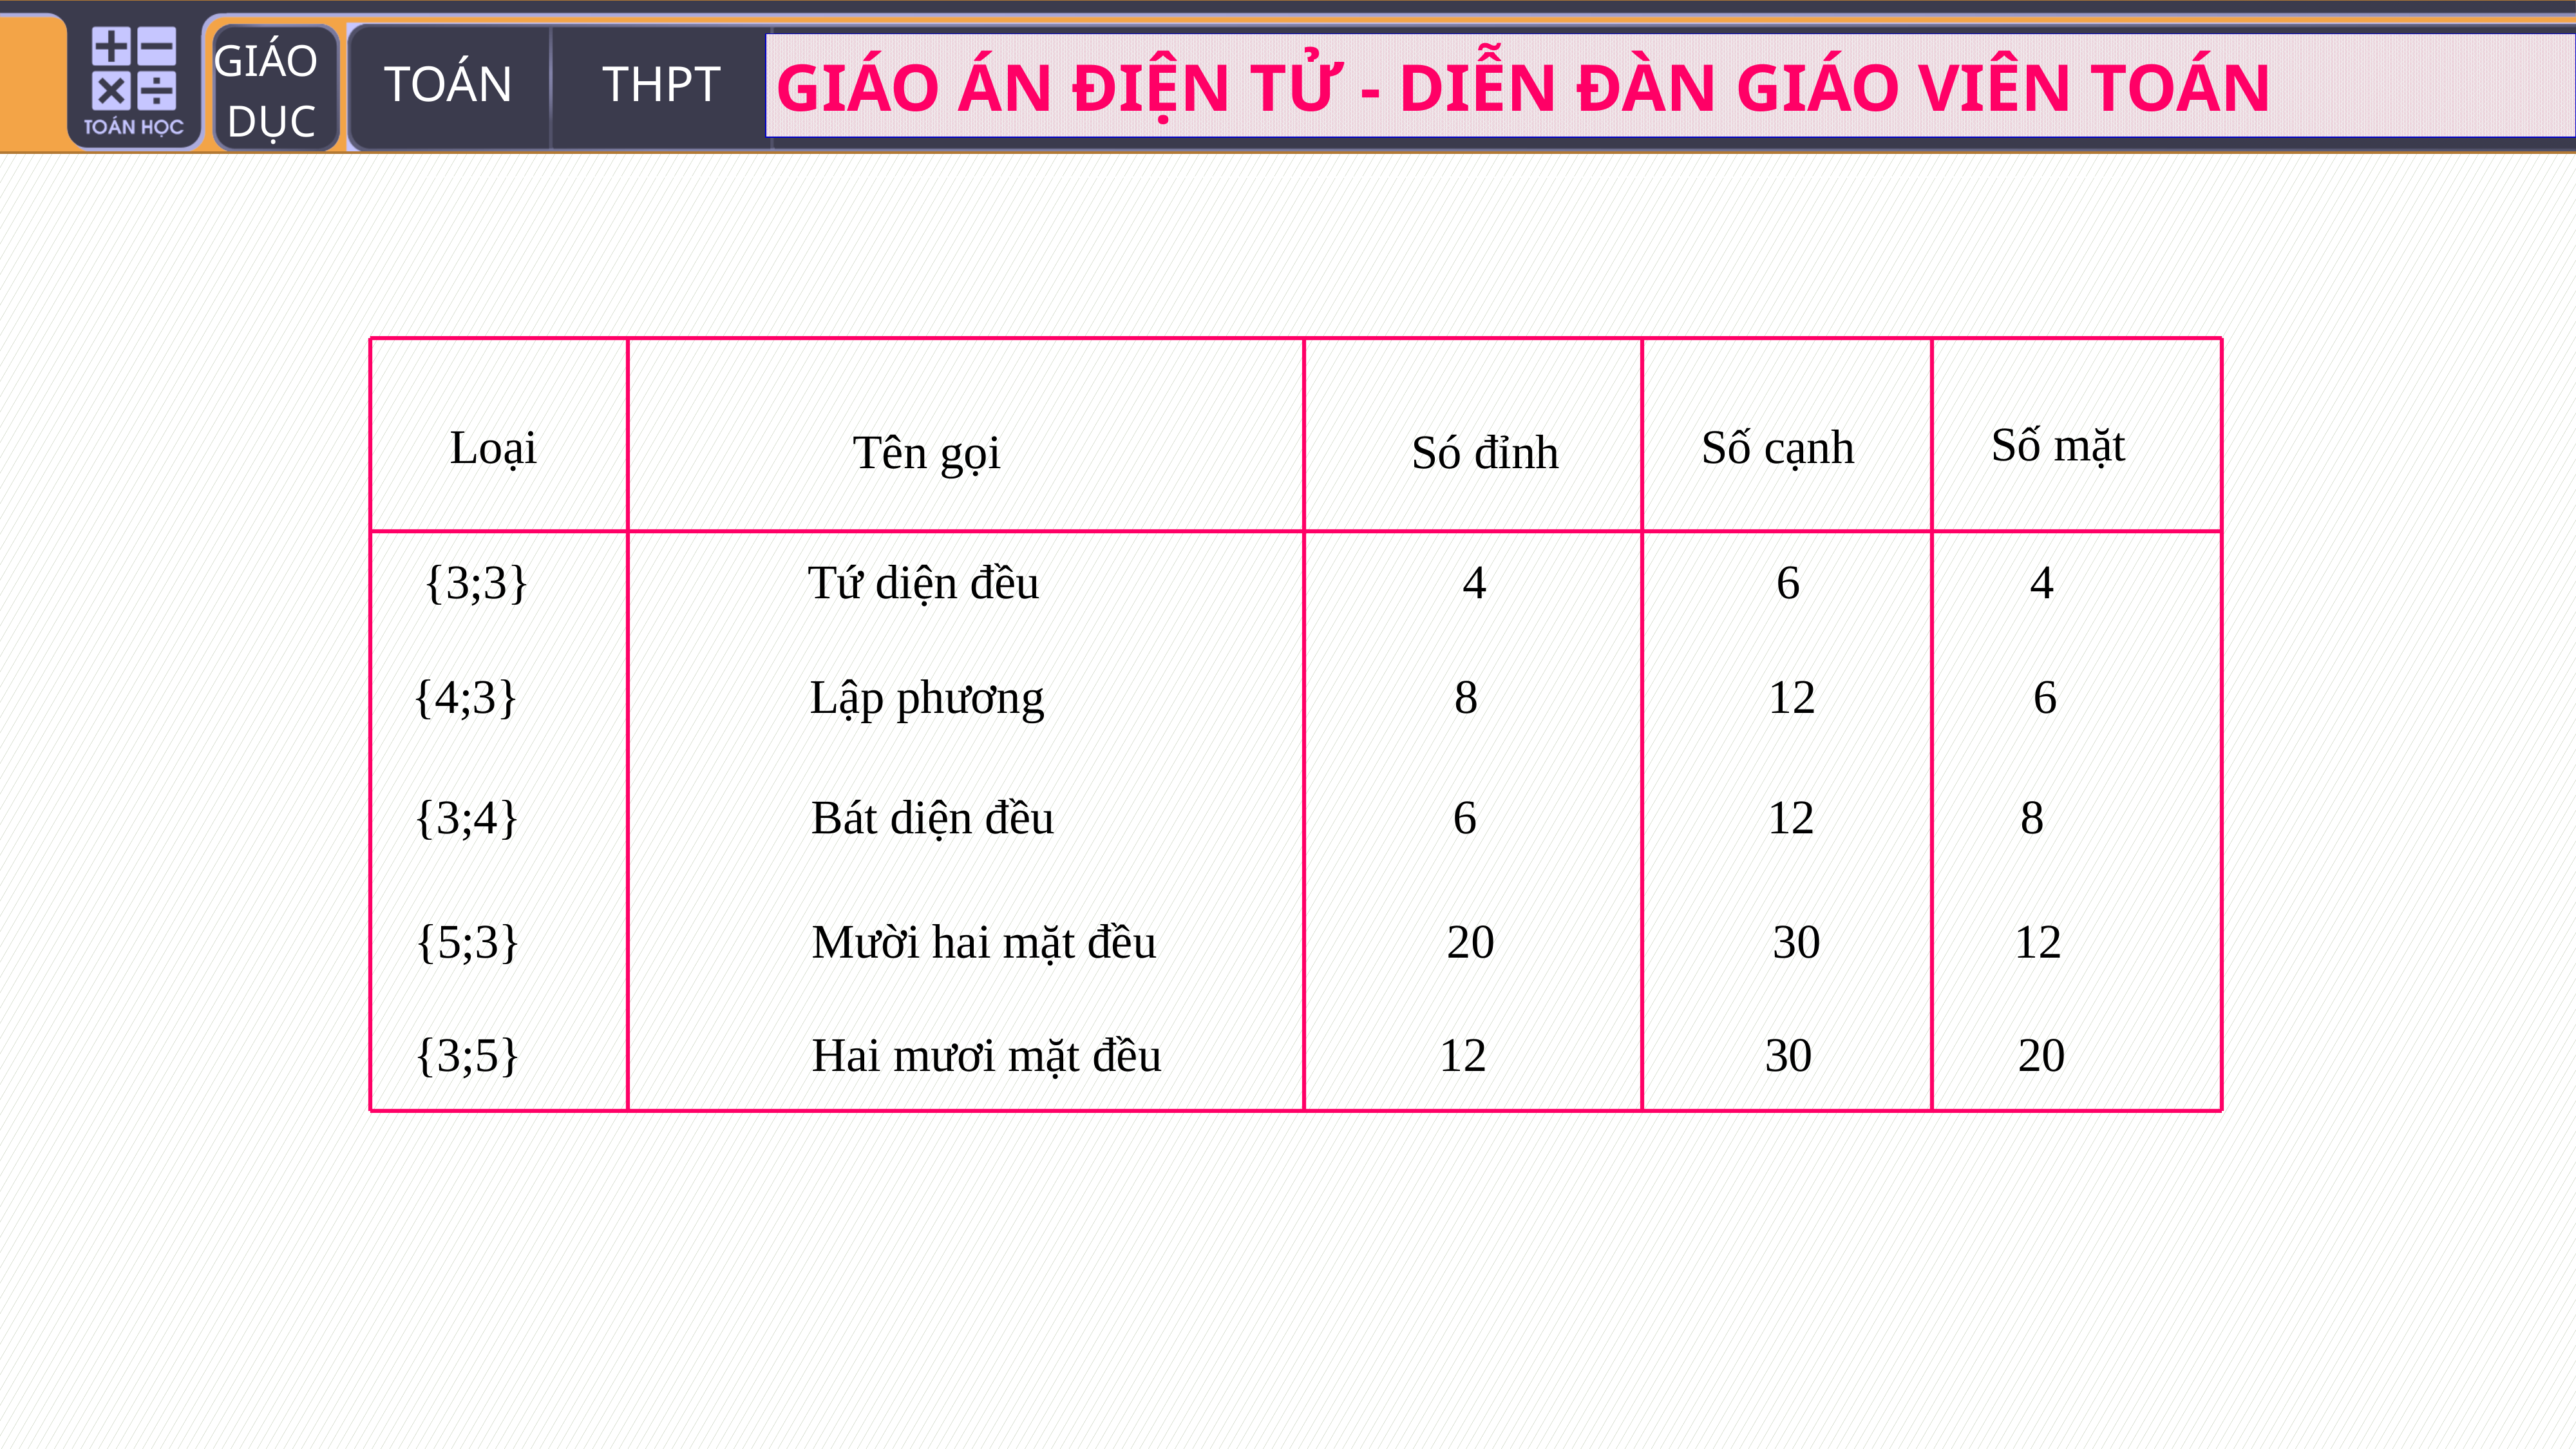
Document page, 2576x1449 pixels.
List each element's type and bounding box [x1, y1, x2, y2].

text_box [370, 337, 2222, 1112]
